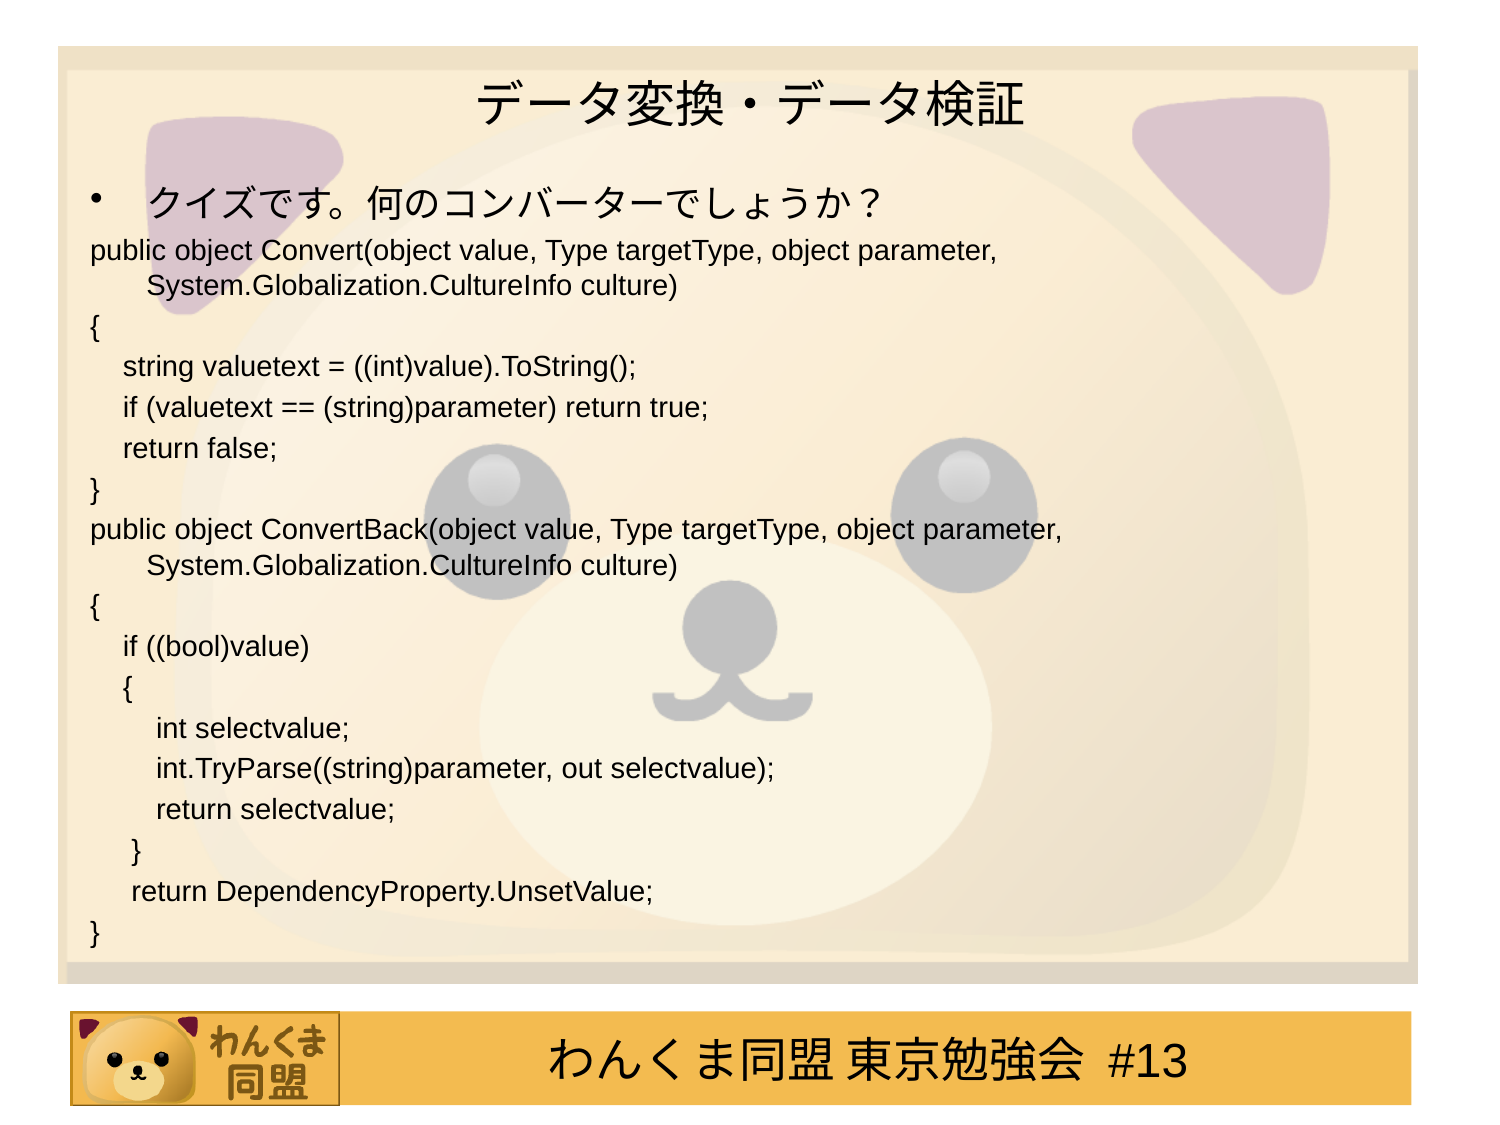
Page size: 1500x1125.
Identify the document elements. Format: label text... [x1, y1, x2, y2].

list クイズです。何のコンバーターでしょうか？ public object Convert(object value, Type targetType, object parameter, System.Globalization.CultureInfo culture) { string valuetext = ((int)value).ToString(); if (valuetext == (string)parameter) return true; return false; } public object ConvertBack(object value, Type targetType, object parameter, System.Globalization.CultureInfo culture) { if ((bool)value) { int selectvalue; int.TryParse((string)parameter, out selectvalue); return selectvalue; } return DependencyProperty.UnsetValue; } [74, 172, 1426, 1006]
picture [58, 46, 1418, 984]
picture [70, 1011, 340, 1106]
title データ変換・データ検証 [74, 44, 1426, 162]
